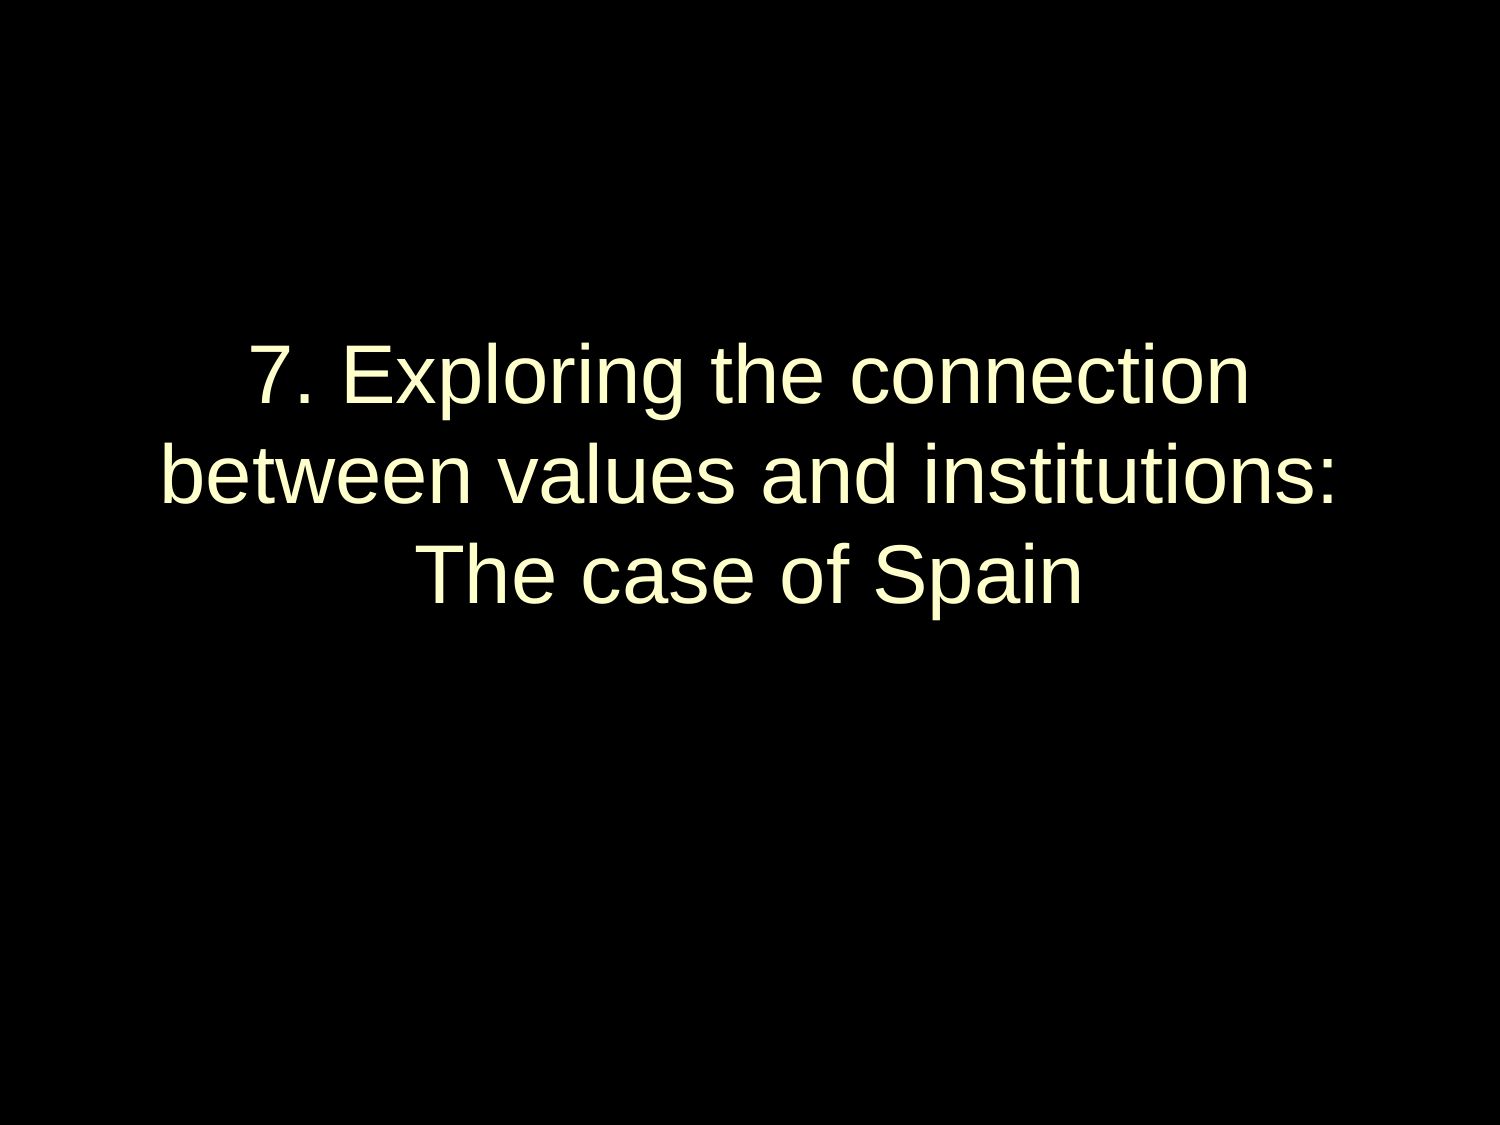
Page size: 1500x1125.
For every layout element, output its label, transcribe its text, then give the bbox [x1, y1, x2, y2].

title 7. Exploring the connection between values and institutions: The case of Spain [112, 349, 1388, 591]
